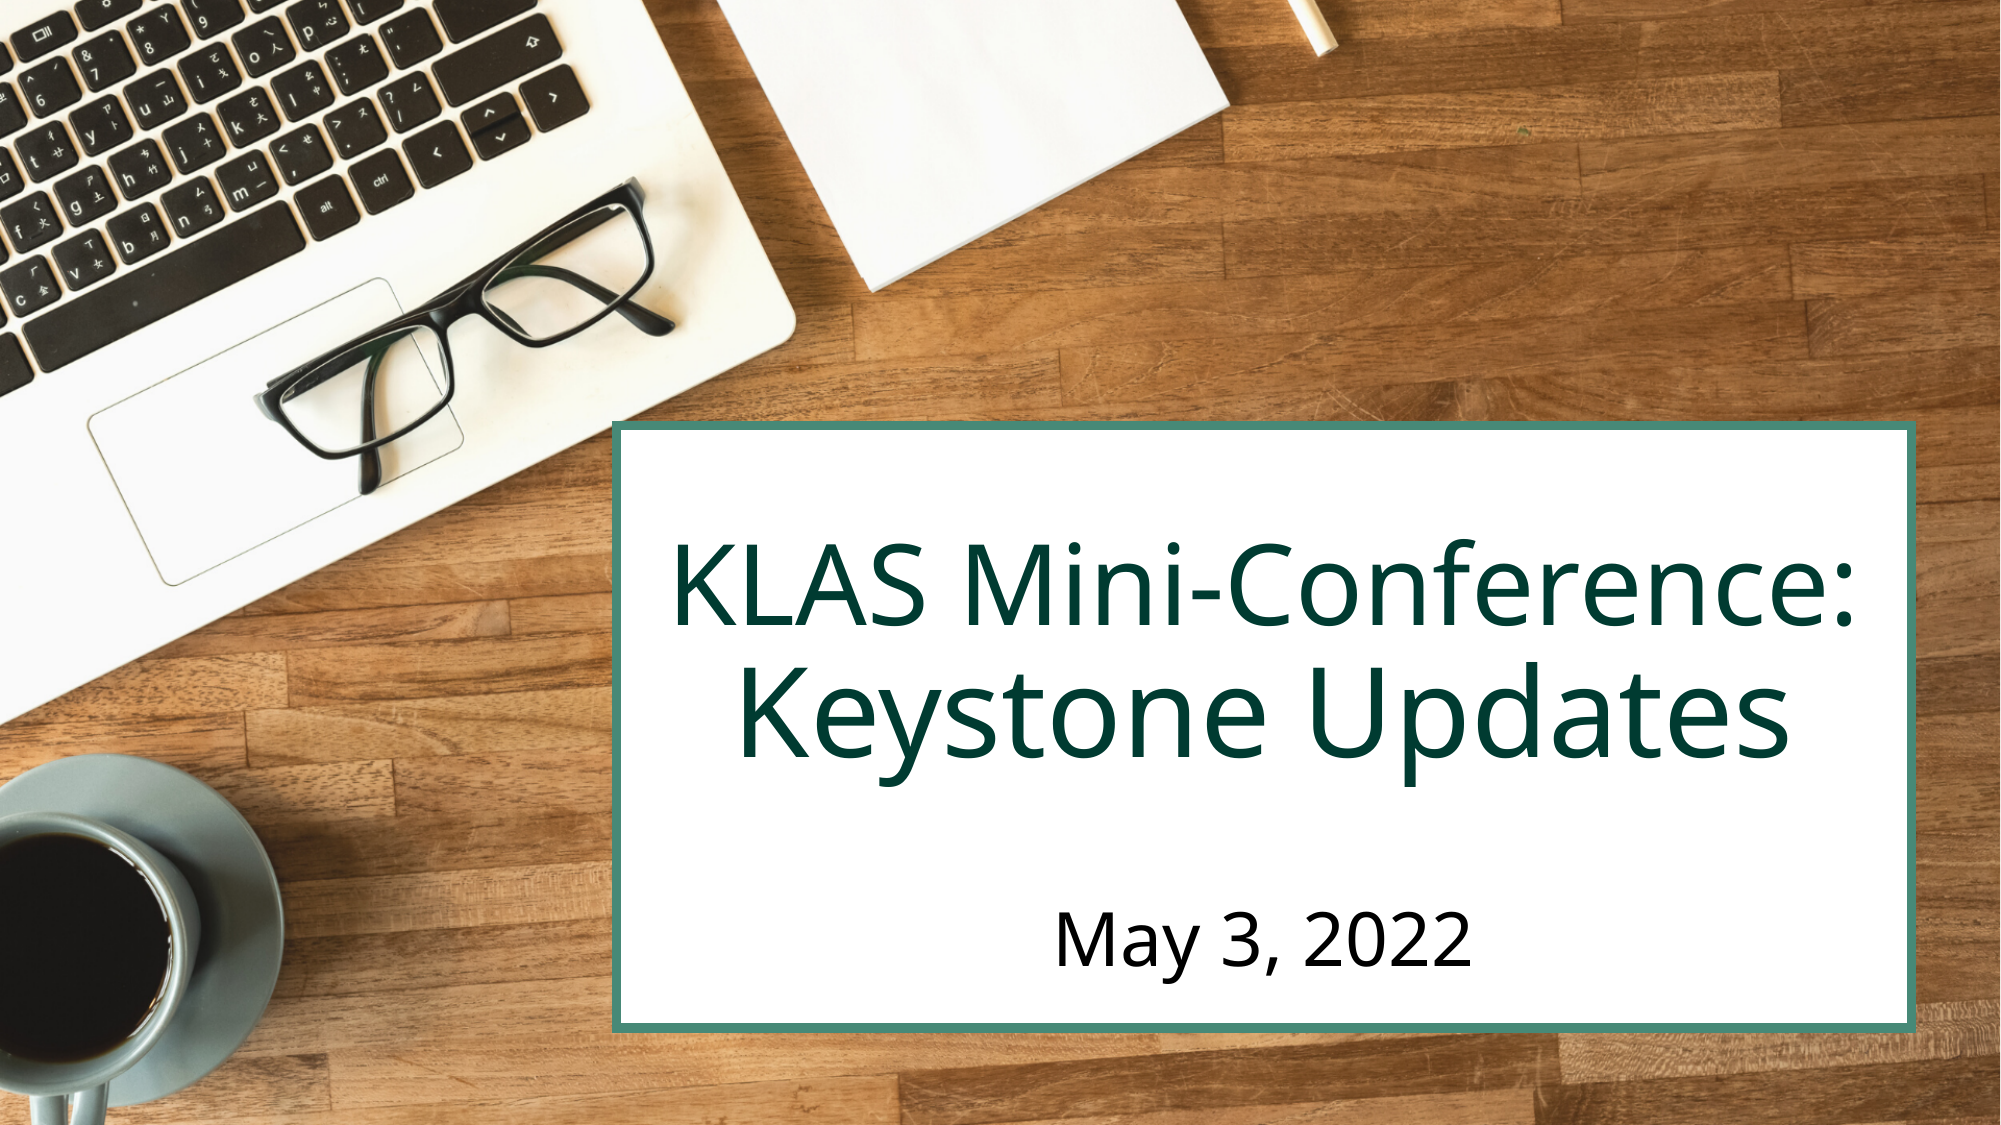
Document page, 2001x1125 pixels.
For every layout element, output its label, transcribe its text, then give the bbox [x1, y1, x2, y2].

title KLAS Mini-Conference: Keystone Updates [616, 425, 1912, 884]
subtitle May 3, 2022 [616, 884, 1912, 1029]
picture [0, 0, 2001, 1125]
